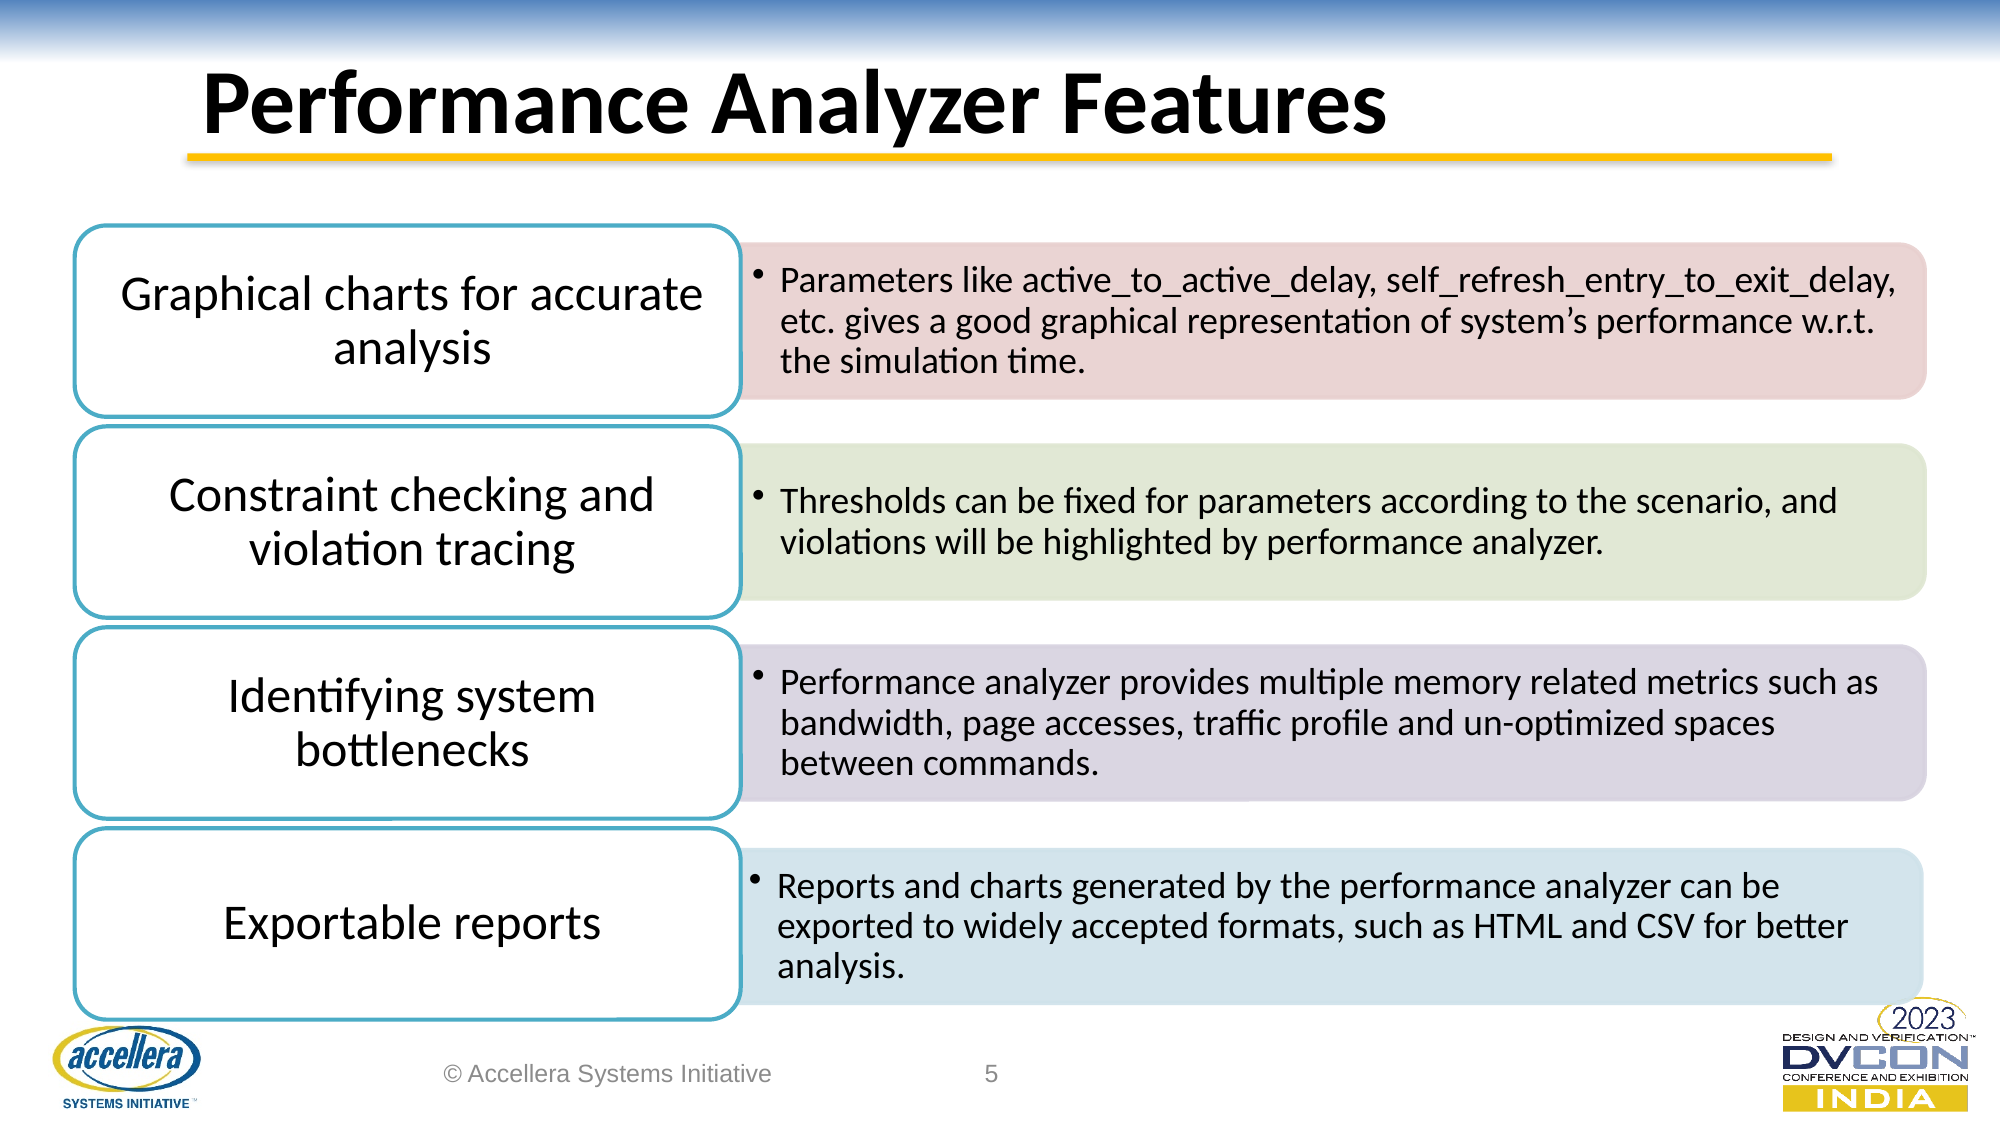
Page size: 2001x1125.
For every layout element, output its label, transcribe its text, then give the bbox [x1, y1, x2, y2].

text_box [74, 224, 1925, 1021]
footer © Accellera Systems Initiative [366, 1042, 800, 1103]
text_box [1813, 153, 1832, 161]
title Performance Analyzer Features [187, 31, 1813, 161]
picture [1782, 996, 1976, 1112]
picture [48, 1021, 204, 1112]
slide_number 5 [800, 1042, 1184, 1103]
